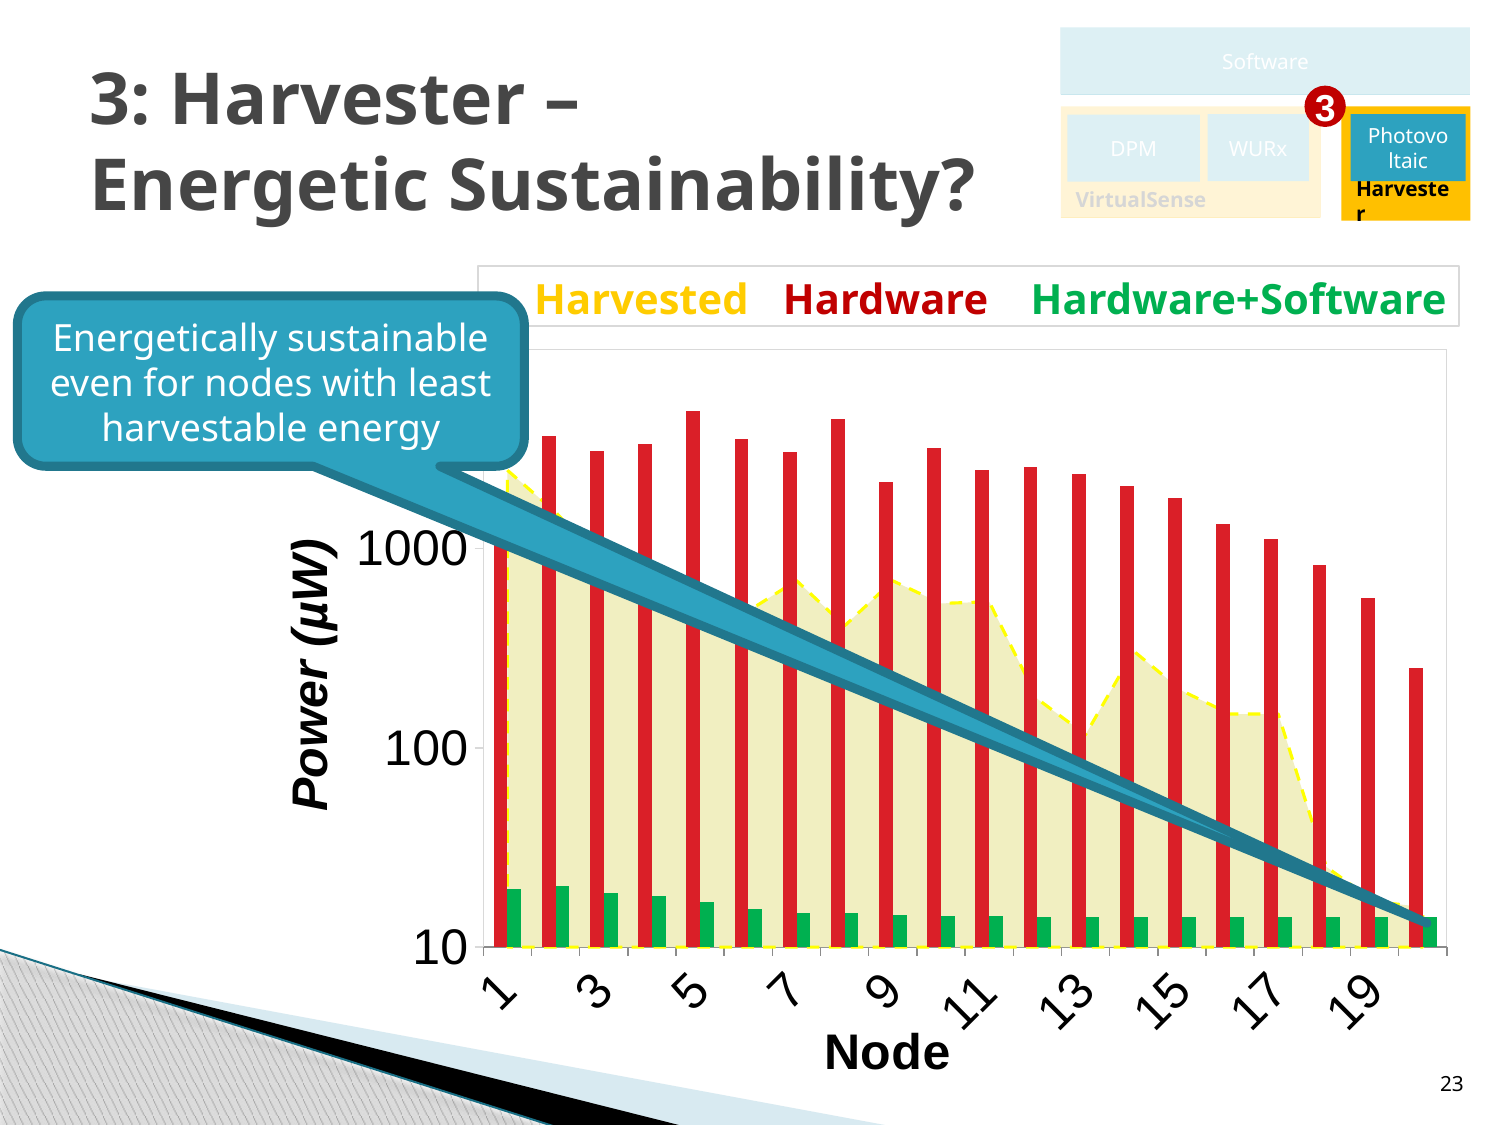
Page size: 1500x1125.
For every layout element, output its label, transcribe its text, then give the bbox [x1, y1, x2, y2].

chart [241, 297, 1463, 1096]
text_box Energetically sustainable even for nodes with least harvestable energy [12, 291, 472, 471]
title 3: Harvester – Energetic Sustainability? [75, 45, 1057, 233]
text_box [1056, 19, 1471, 221]
slide_number 23 [1418, 1046, 1479, 1107]
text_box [477, 265, 1459, 332]
